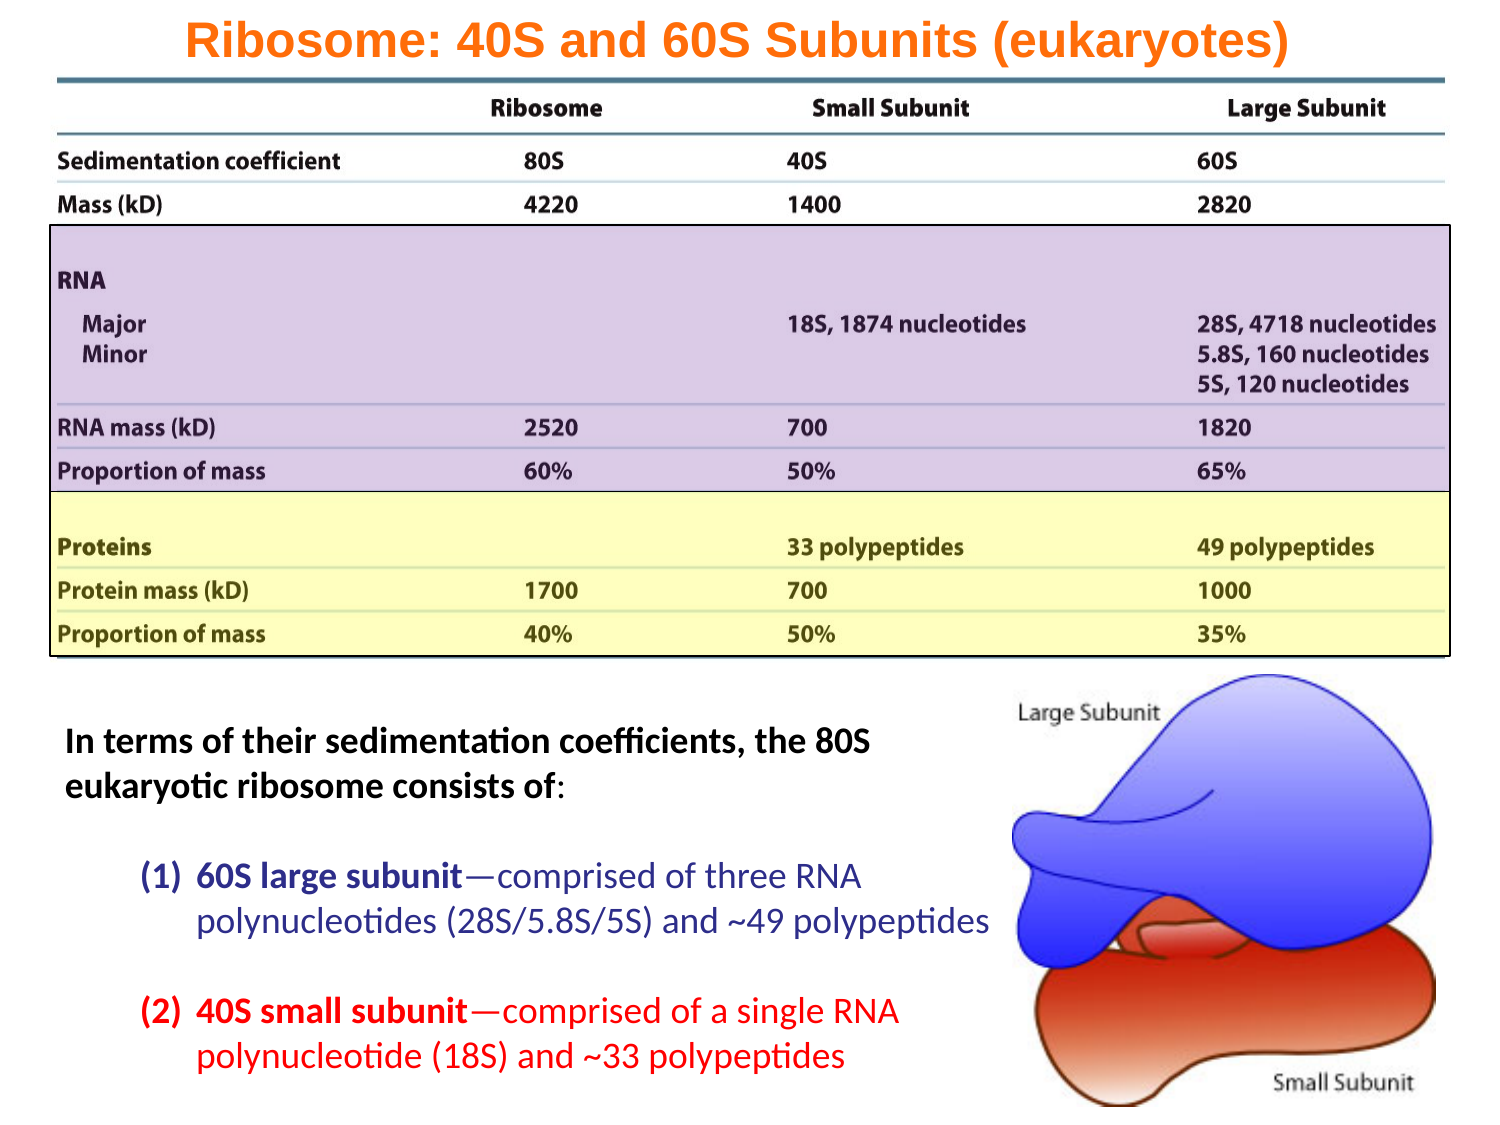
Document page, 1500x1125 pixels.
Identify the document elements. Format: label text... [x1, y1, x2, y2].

text_box In terms of their sedimentation coefficients, the 80S eukaryotic ribosome consists of: 60S large subunit—comprised of three RNA polynucleotides (28S/5.8S/5S) and ~49 polypeptides 40S small subunit—comprised of a single RNA polynucleotide (18S) and ~33 polypeptides [49, 708, 1007, 1084]
picture [1012, 674, 1436, 1107]
text_box Ribosome: 40S and 60S Subunits (eukaryotes) (eukaryotes) [150, 0, 1325, 73]
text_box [49, 74, 1451, 663]
